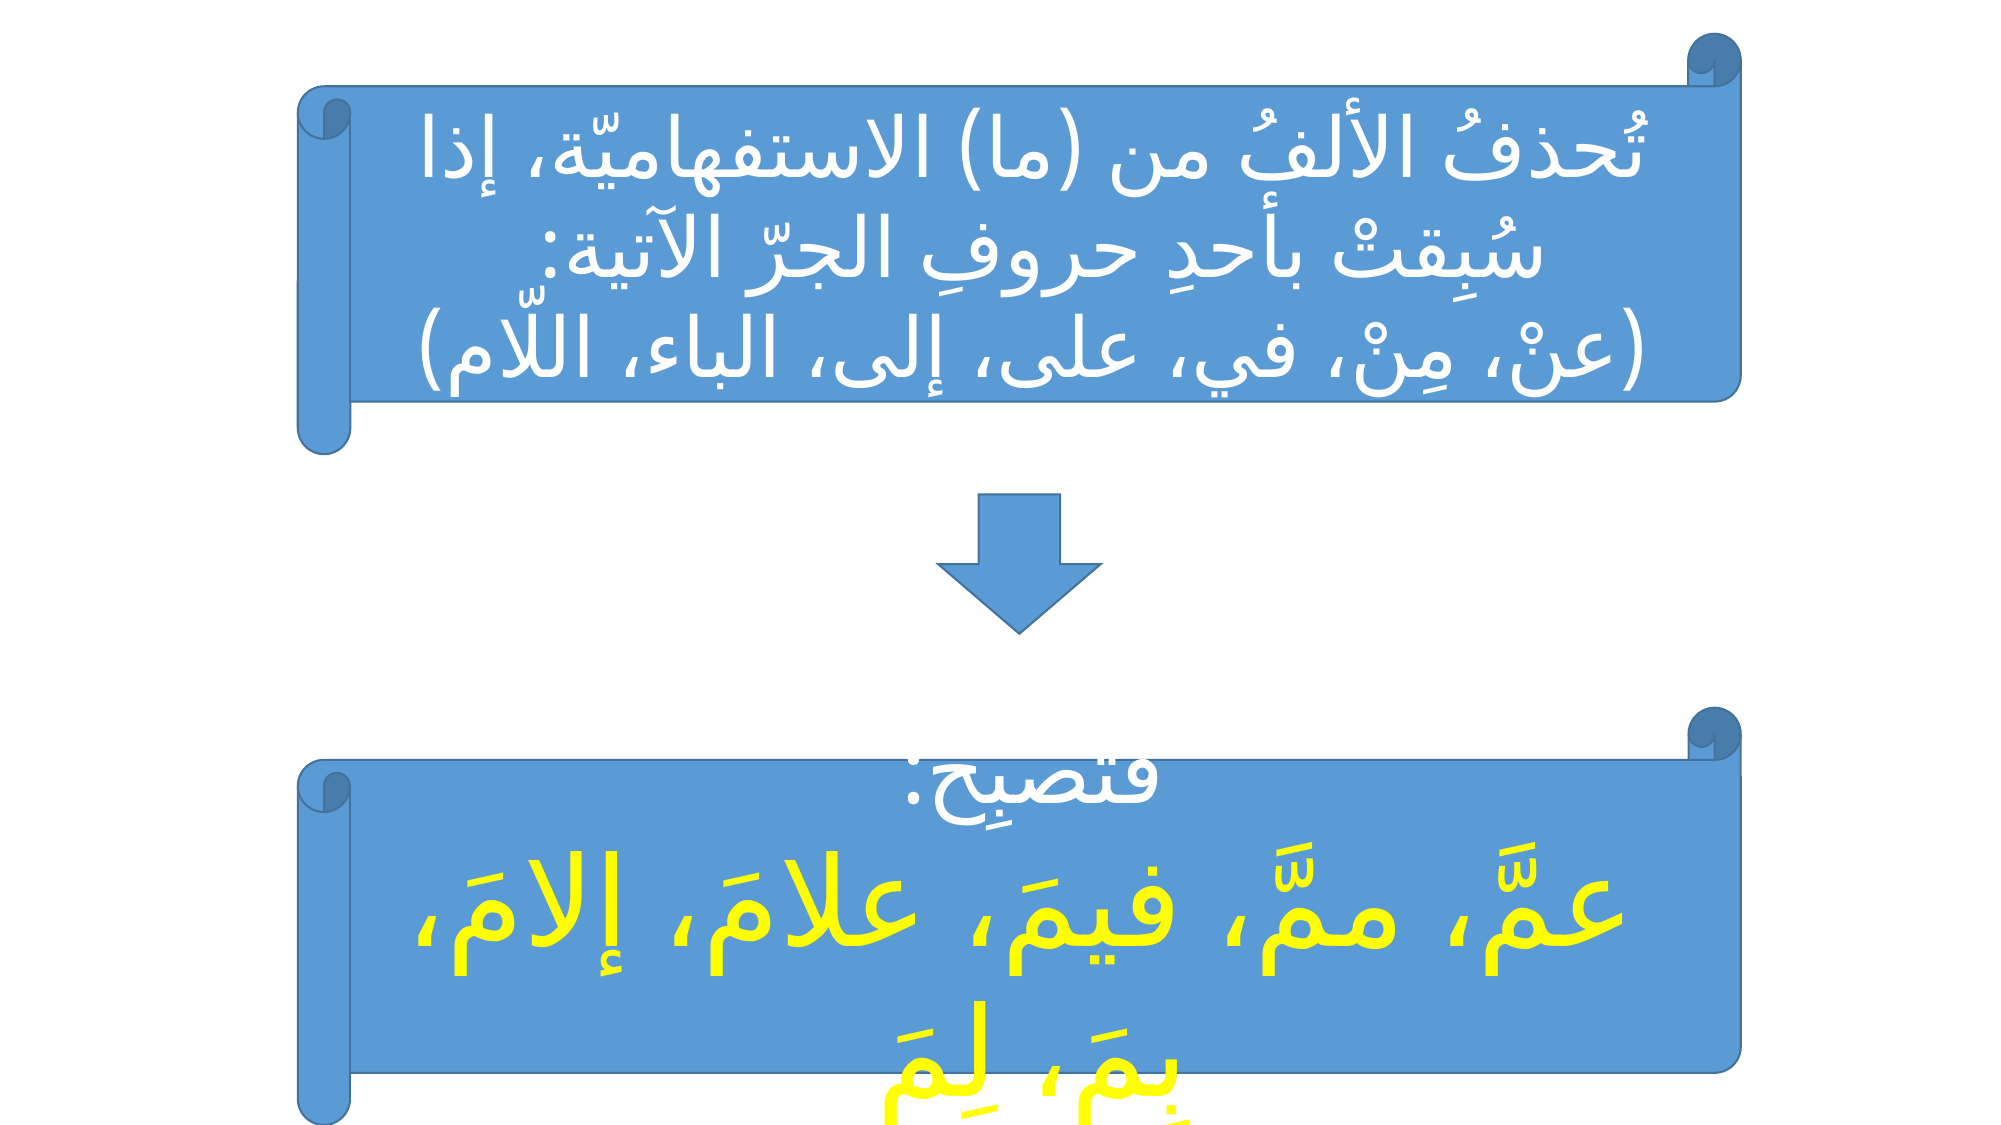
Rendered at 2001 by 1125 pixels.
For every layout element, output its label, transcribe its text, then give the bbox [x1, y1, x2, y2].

text_box [935, 493, 1104, 636]
text_box تُحذفُ الألفُ من (ما) الاستفهاميّة، إذا سُبِقتْ بأحدِ حروفِ الجرّ الآتية: (عنْ، مِنْ، في، على، إلى، الباء، اللّام) [296, 32, 1742, 456]
text_box فتُصبِحُ: عمَّ، ممَّ، فيمَ، علامَ، إلامَ، بِمَ، لِمَ [296, 706, 1742, 1125]
